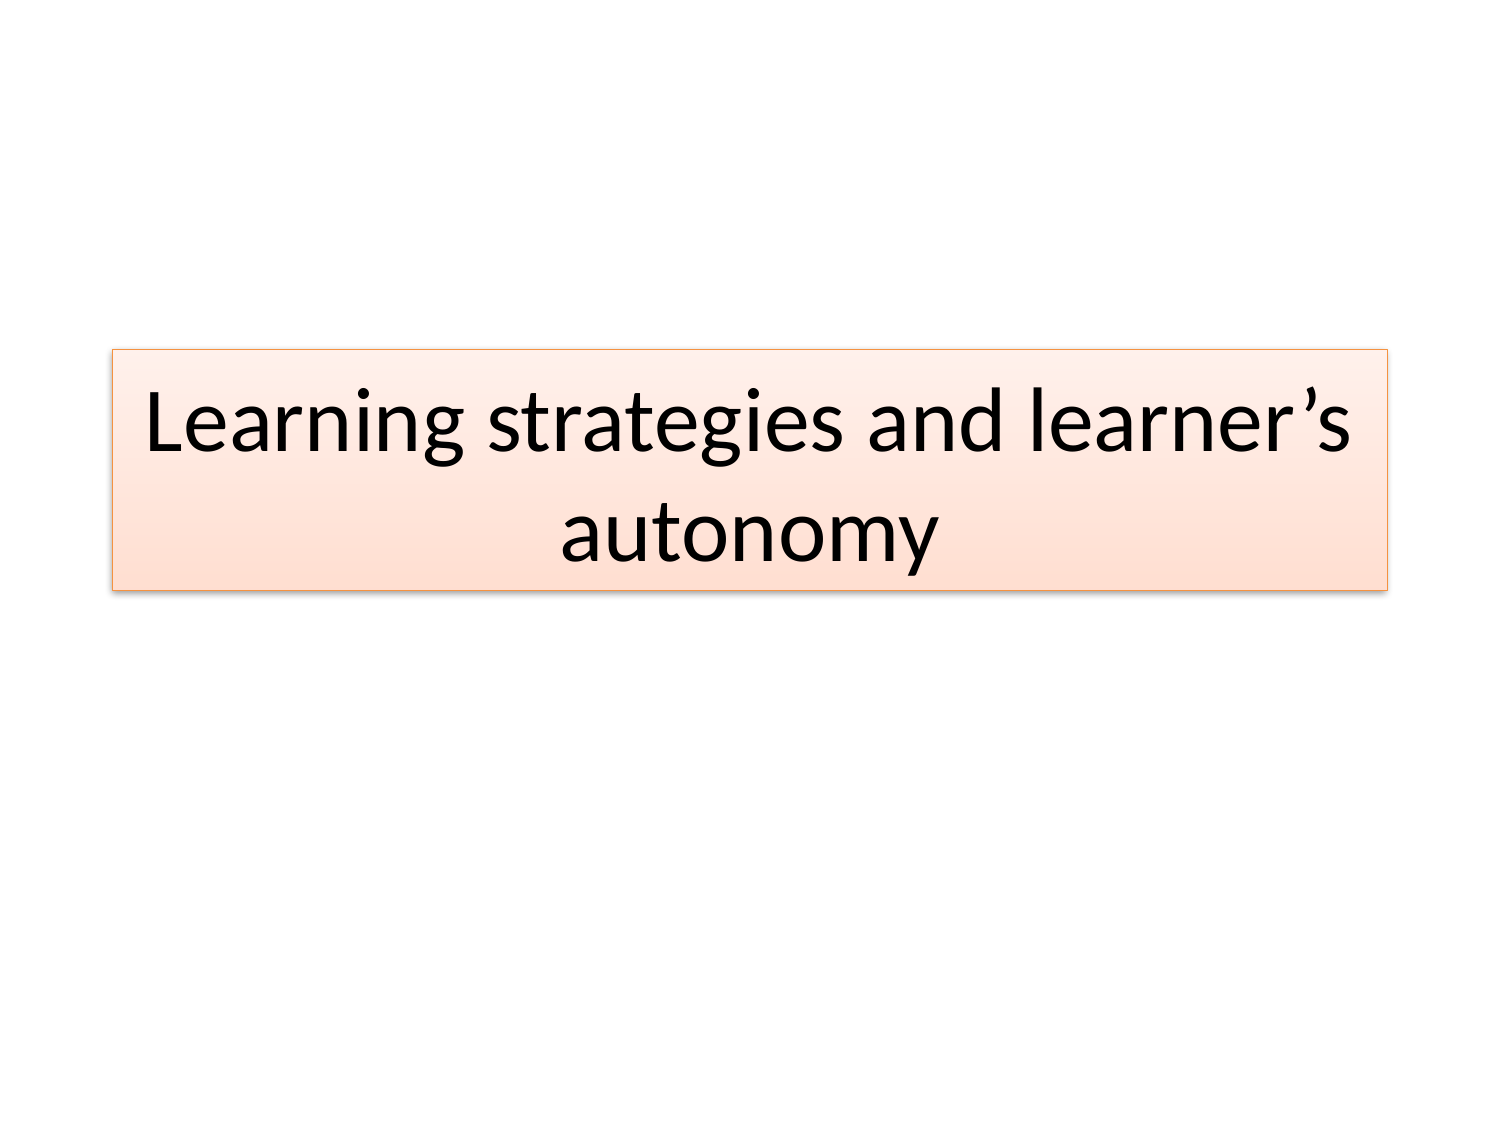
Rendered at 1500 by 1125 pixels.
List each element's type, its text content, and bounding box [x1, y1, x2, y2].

title Learning strategies and learner’s autonomy [112, 349, 1388, 591]
